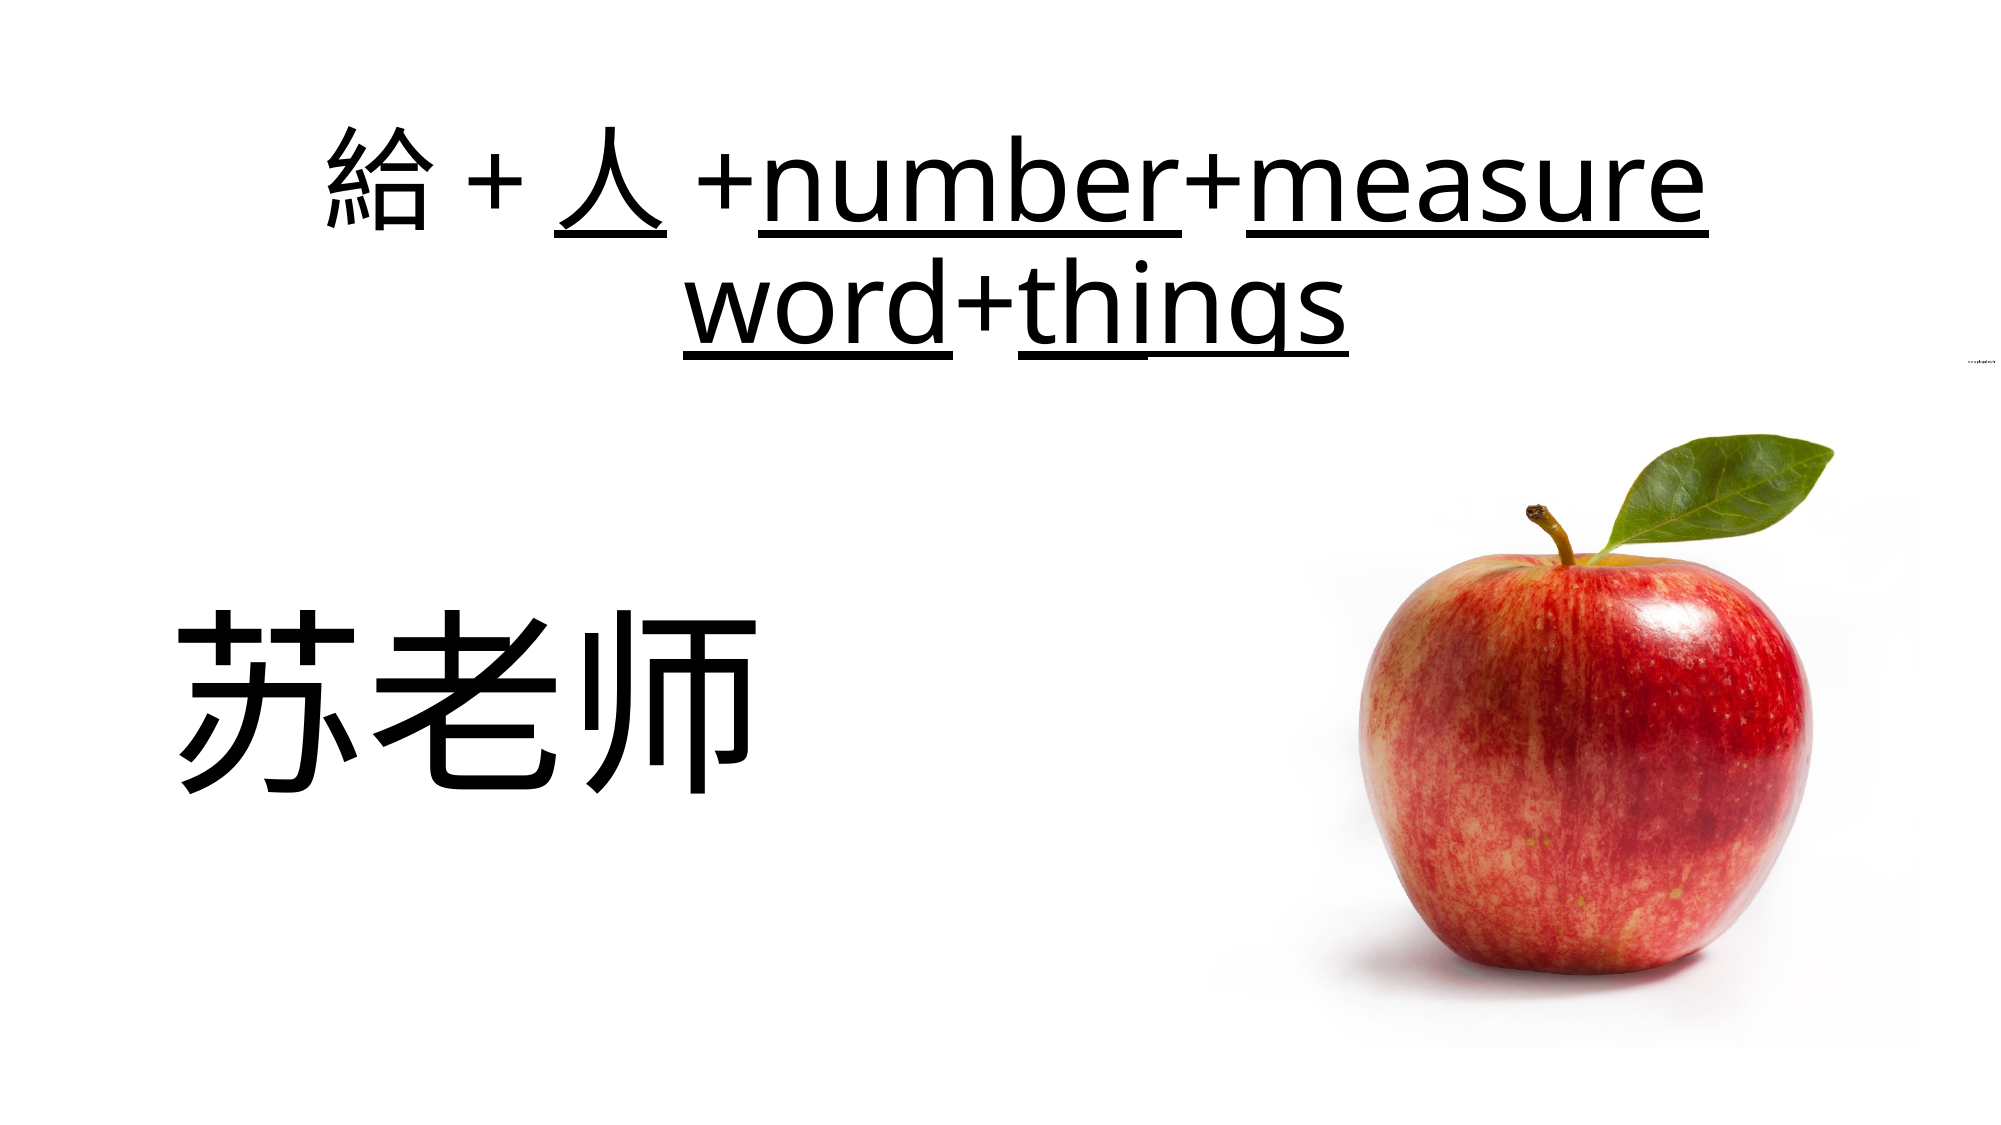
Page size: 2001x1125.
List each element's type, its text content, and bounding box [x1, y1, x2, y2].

text_box 給+人+number+measure word+things [32, 48, 2000, 444]
picture [1148, 357, 2000, 1085]
text_box 苏老师 [152, 571, 804, 827]
